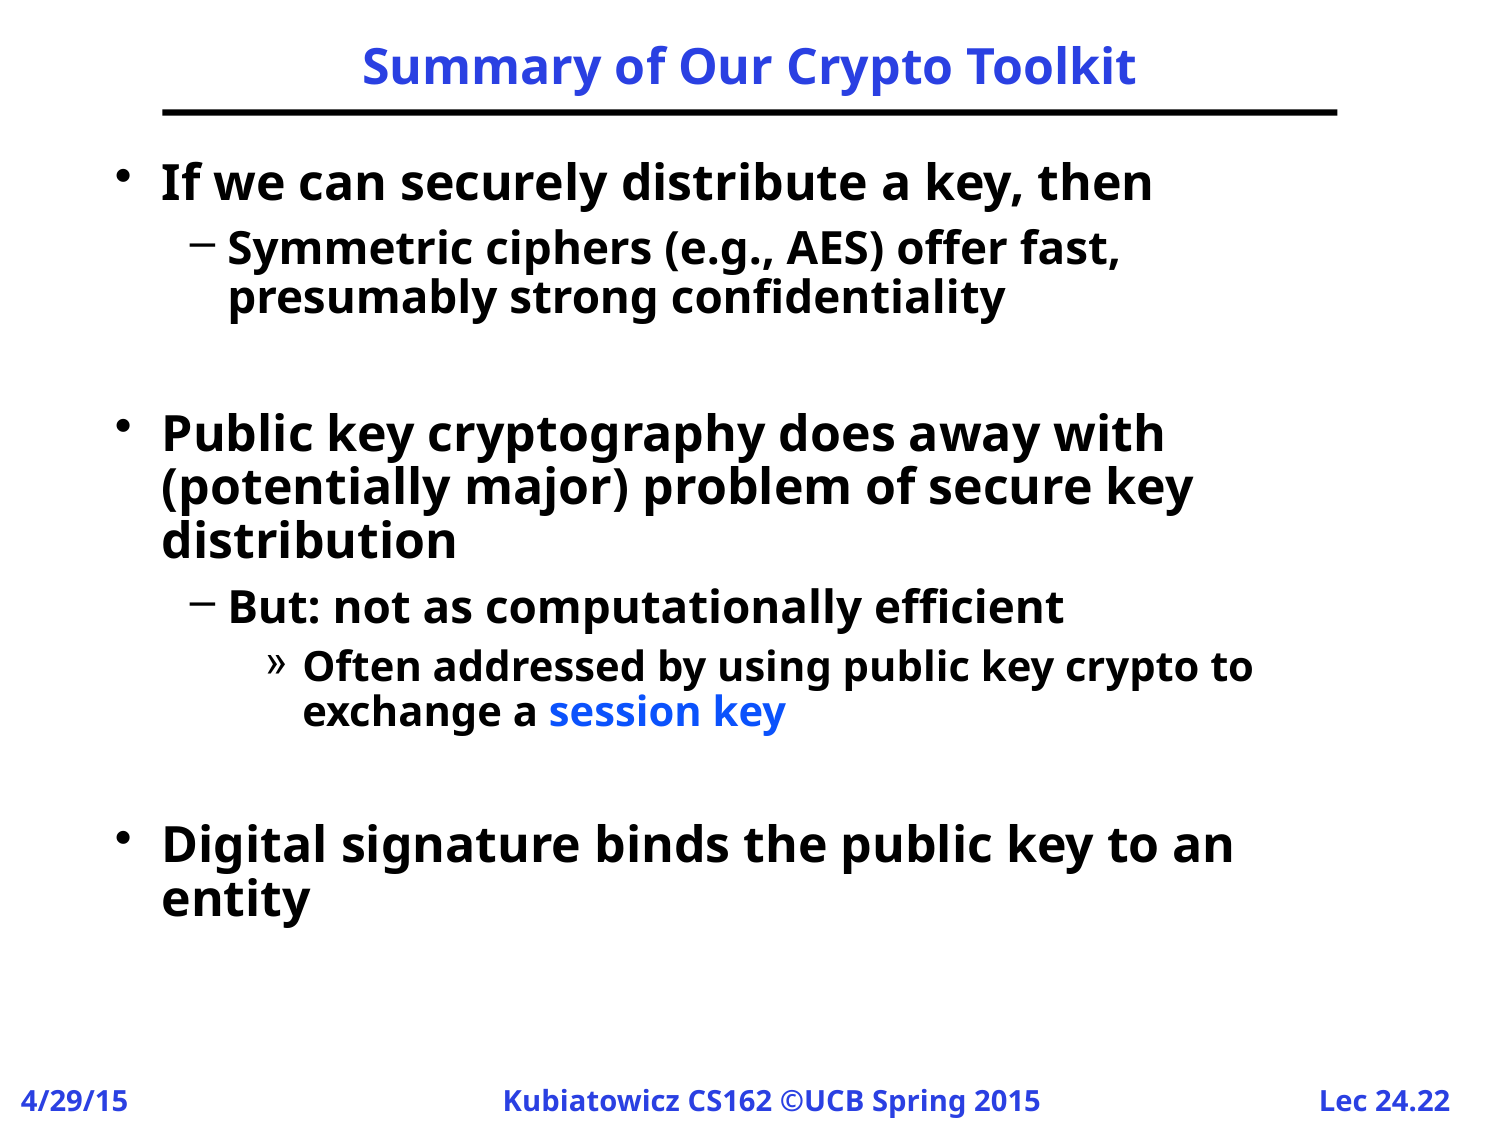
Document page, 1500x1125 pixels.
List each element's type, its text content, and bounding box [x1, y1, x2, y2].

list If we can securely distribute a key, then Symmetric ciphers (e.g., AES) offer fast, presumably strong confidentiality Public key cryptography does away with (potentially major) problem of secure key distribution But: not as computationally efficient Often addressed by using public key crypto to exchange a session key Digital signature binds the public key to an entity [99, 149, 1400, 988]
title Summary of Our Crypto Toolkit [162, 24, 1338, 113]
